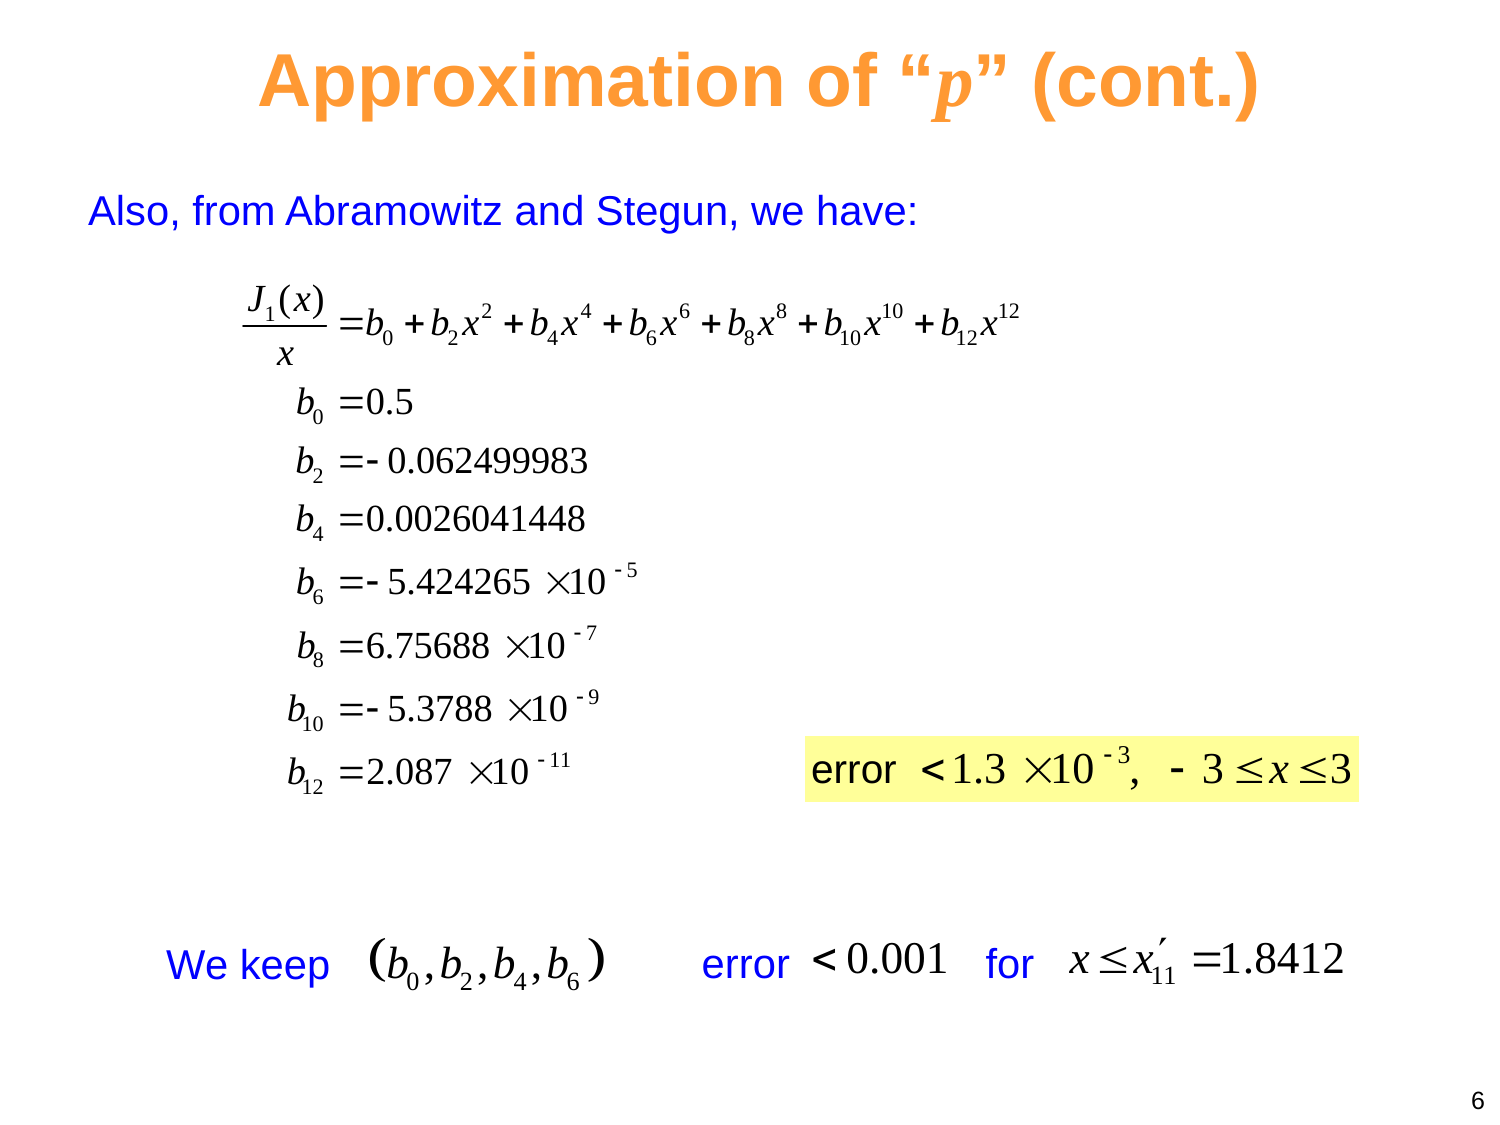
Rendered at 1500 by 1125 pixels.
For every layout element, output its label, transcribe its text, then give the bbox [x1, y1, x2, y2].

text_box Also, from Abramowitz and Stegun, we have: [88, 184, 919, 235]
text_box Approximation of “p” (cont.) [209, 37, 1309, 116]
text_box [805, 735, 1359, 803]
text_box We keep [166, 937, 331, 988]
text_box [236, 272, 1026, 804]
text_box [805, 927, 1352, 997]
text_box error for [701, 936, 800, 987]
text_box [363, 929, 610, 1006]
slide_number 6 [1149, 1046, 1500, 1125]
